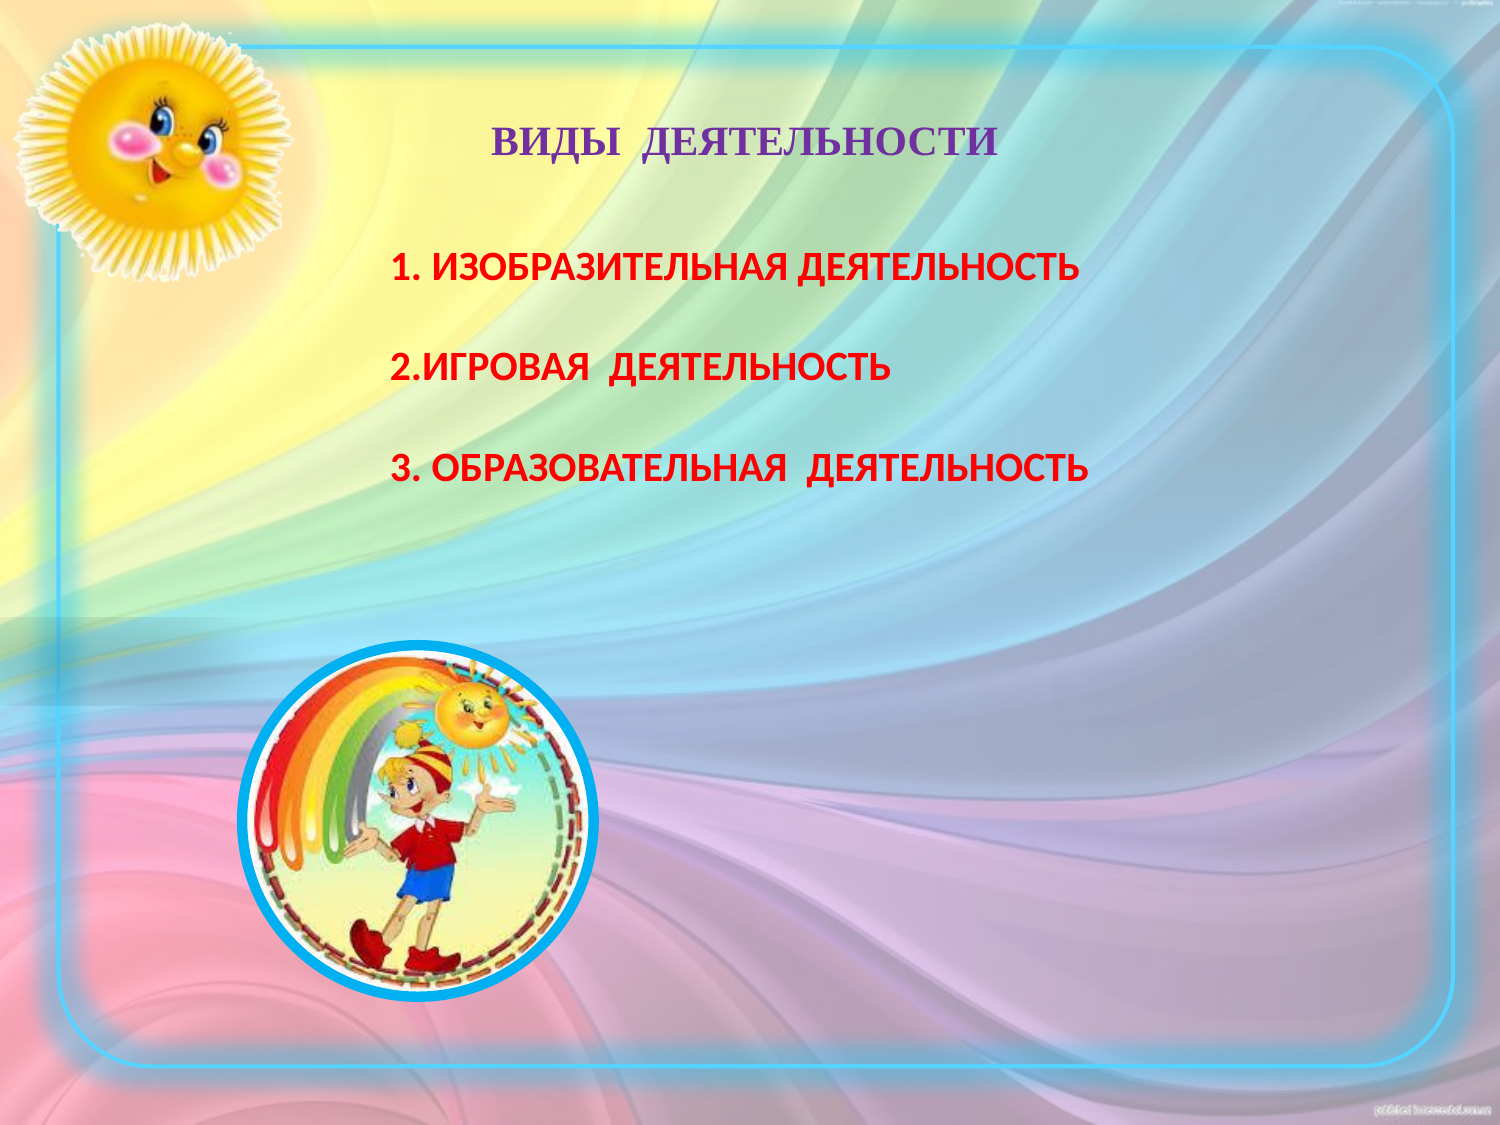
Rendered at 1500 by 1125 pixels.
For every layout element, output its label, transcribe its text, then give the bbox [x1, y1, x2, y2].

picture [11, 11, 340, 340]
picture [465, 868, 594, 997]
picture [462, 644, 594, 774]
text_box 1. ИЗОБРАЗИТЕЛЬНАЯ ДЕЯТЕЛЬНОСТЬ 2.ИГРОВАЯ ДЕЯТЕЛЬНОСТЬ 3. ОБРАЗОВАТЕЛЬНАЯ ДЕЯТЕЛЬНОСТЬ [374, 231, 1125, 497]
picture [248, 651, 588, 991]
picture [241, 644, 374, 777]
picture [241, 865, 370, 997]
title ВИДЫ ДЕЯТЕЛЬНОСТИ [75, 45, 1425, 233]
